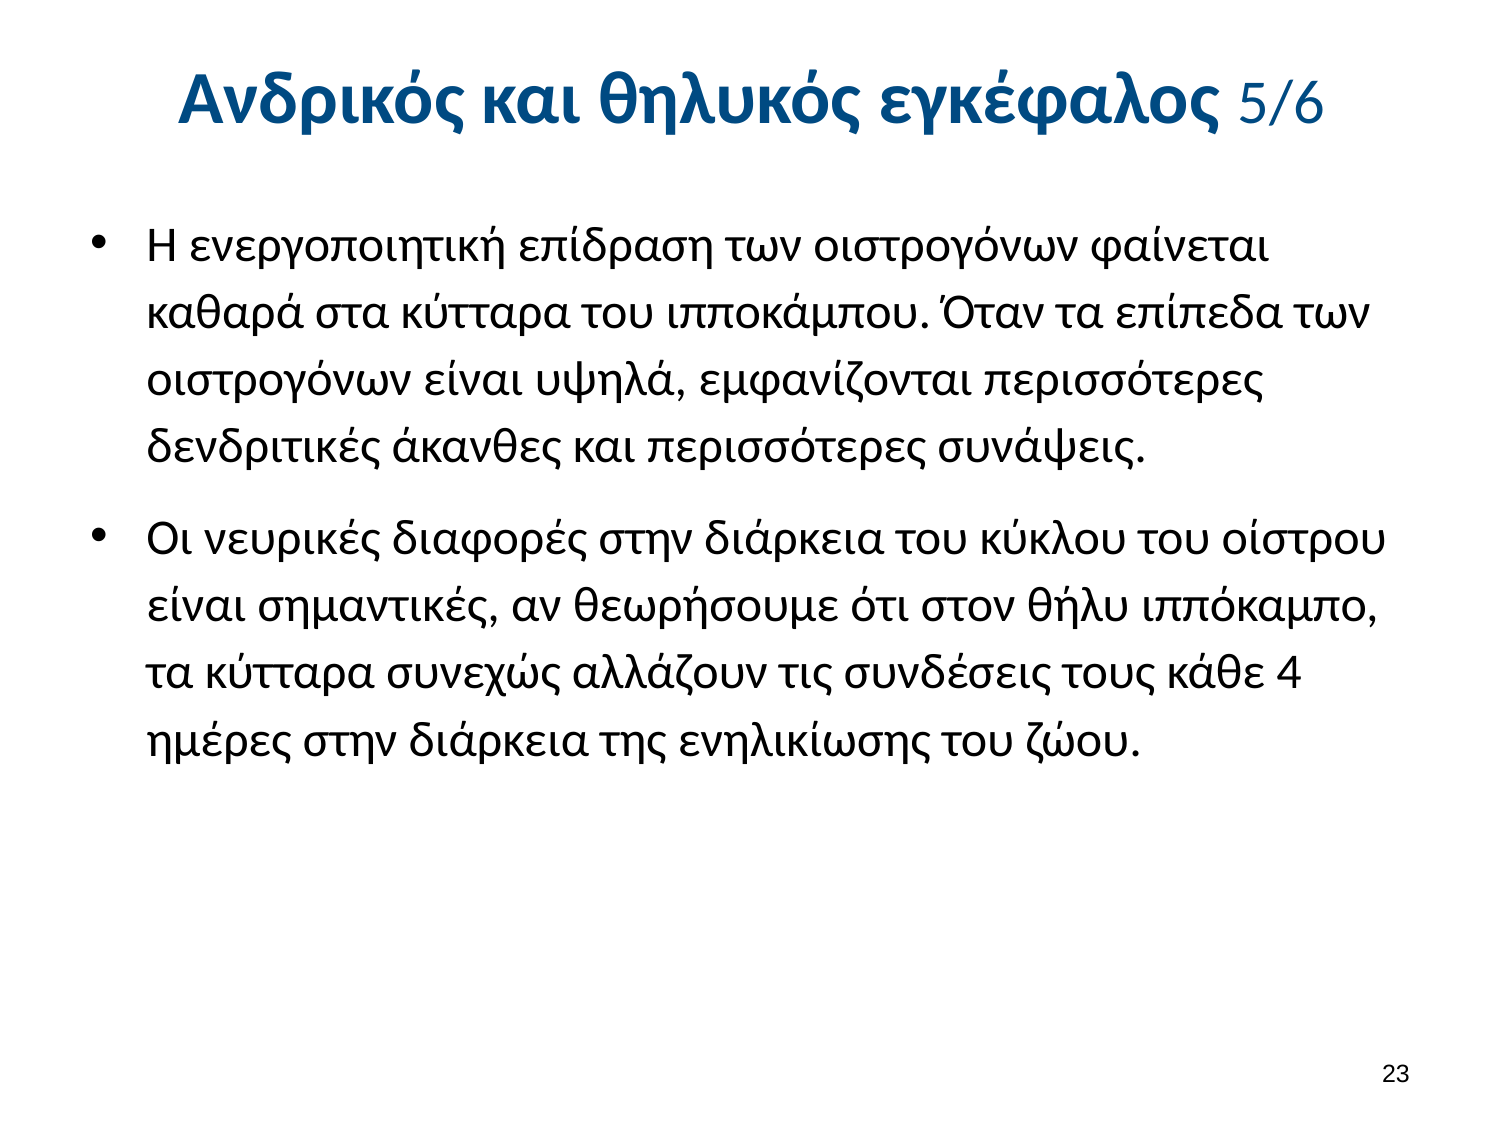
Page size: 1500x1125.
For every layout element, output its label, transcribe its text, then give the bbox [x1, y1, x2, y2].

list Η ενεργοποιητική επίδραση των οιστρογόνων φαίνεται καθαρά στα κύτταρα του ιπποκάμπου. Όταν τα επίπεδα των οιστρογόνων είναι υψηλά, εμφανίζονται περισσότερες δενδριτικές άκανθες και περισσότερες συνάψεις. Οι νευρικές διαφορές στην διάρκεια του κύκλου του οίστρου είναι σημαντικές, αν θεωρήσουμε ότι στον θήλυ ιππόκαμπο, τα κύτταρα συνεχώς αλλάζουν τις συνδέσεις τους κάθε 4 ημέρες στην διάρκεια της ενηλικίωσης του ζώου. [75, 196, 1425, 1024]
title Ανδρικός και θηλυκός εγκέφαλος 5/6 [76, 19, 1427, 169]
slide_number 22 [1074, 1042, 1425, 1103]
